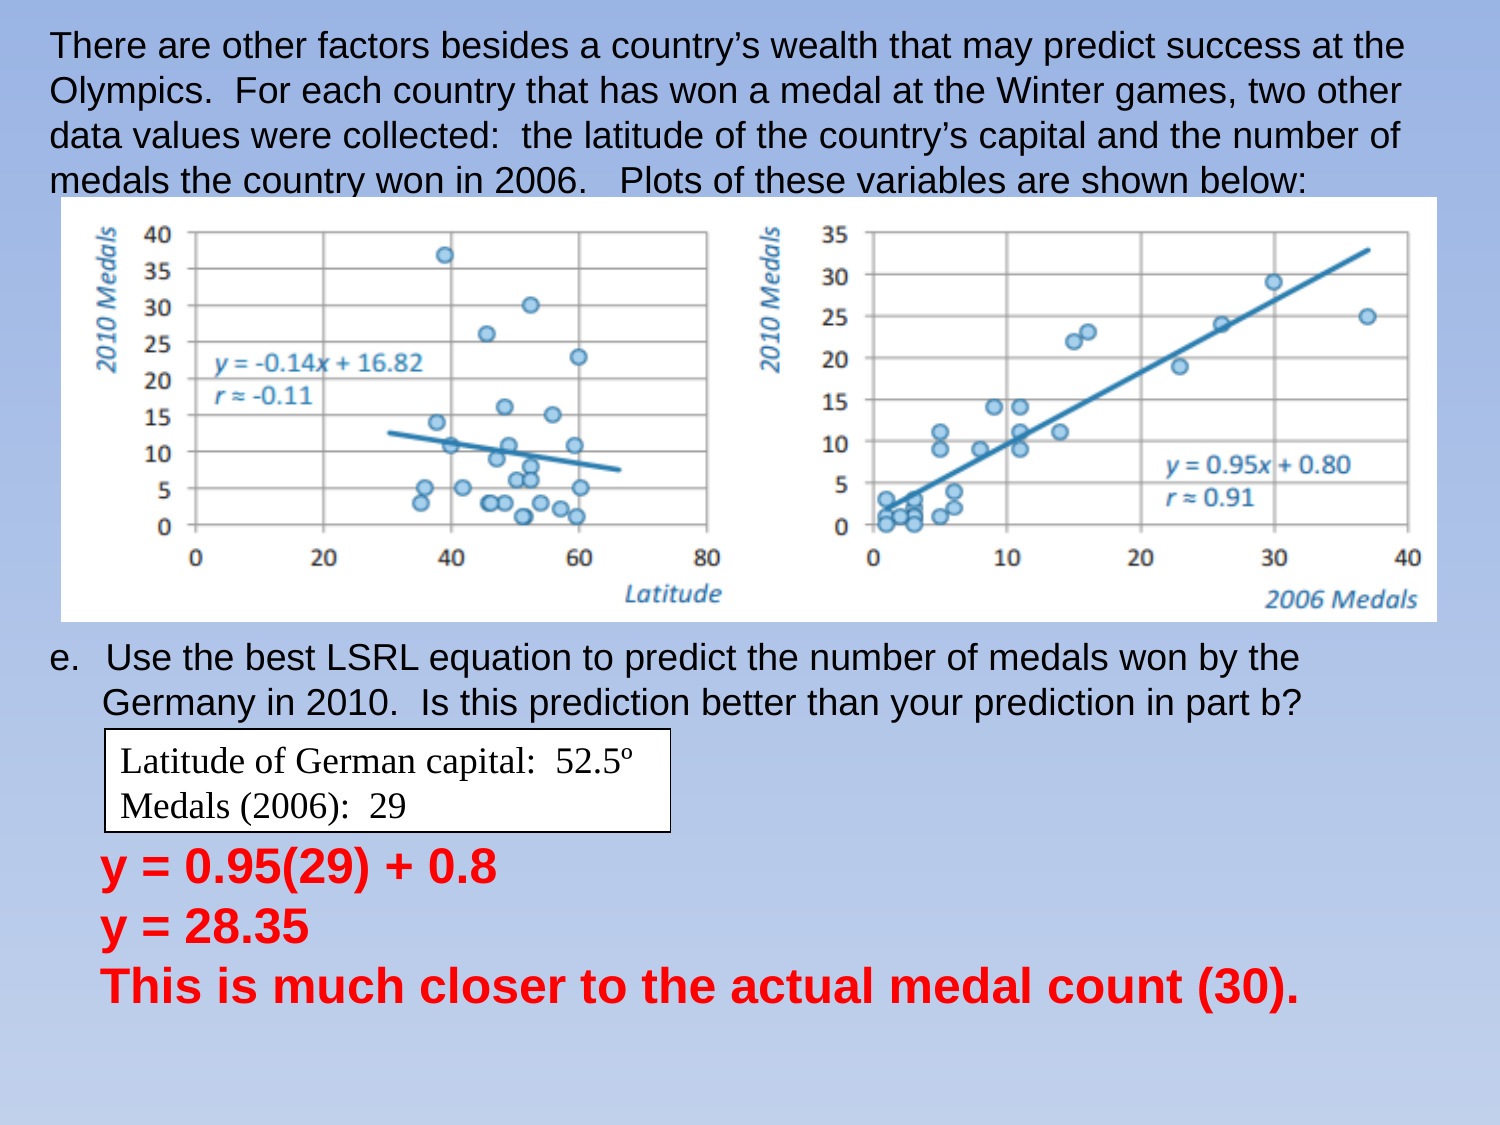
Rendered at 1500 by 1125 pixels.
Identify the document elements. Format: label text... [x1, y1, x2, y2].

picture [61, 197, 1437, 622]
text_box Latitude of German capital: 52.5º Medals (2006): 29 [105, 728, 671, 826]
text_box y = 0.95(29) + 0.8 y = 28.35 This is much closer to the actual medal count (30). [85, 826, 1475, 1021]
text_box Use the best LSRL equation to predict the number of medals won by the Germany in 2010. Is this prediction better than your prediction in part b? [34, 625, 1341, 731]
text_box There are other factors besides a country’s wealth that may predict success at the Olympics. For each country that has won a medal at the Winter games, two other data values were collected: the latitude of the country’s capital and the number of medals the country won in 2006. Plots of these variables are shown below: [34, 13, 1500, 254]
